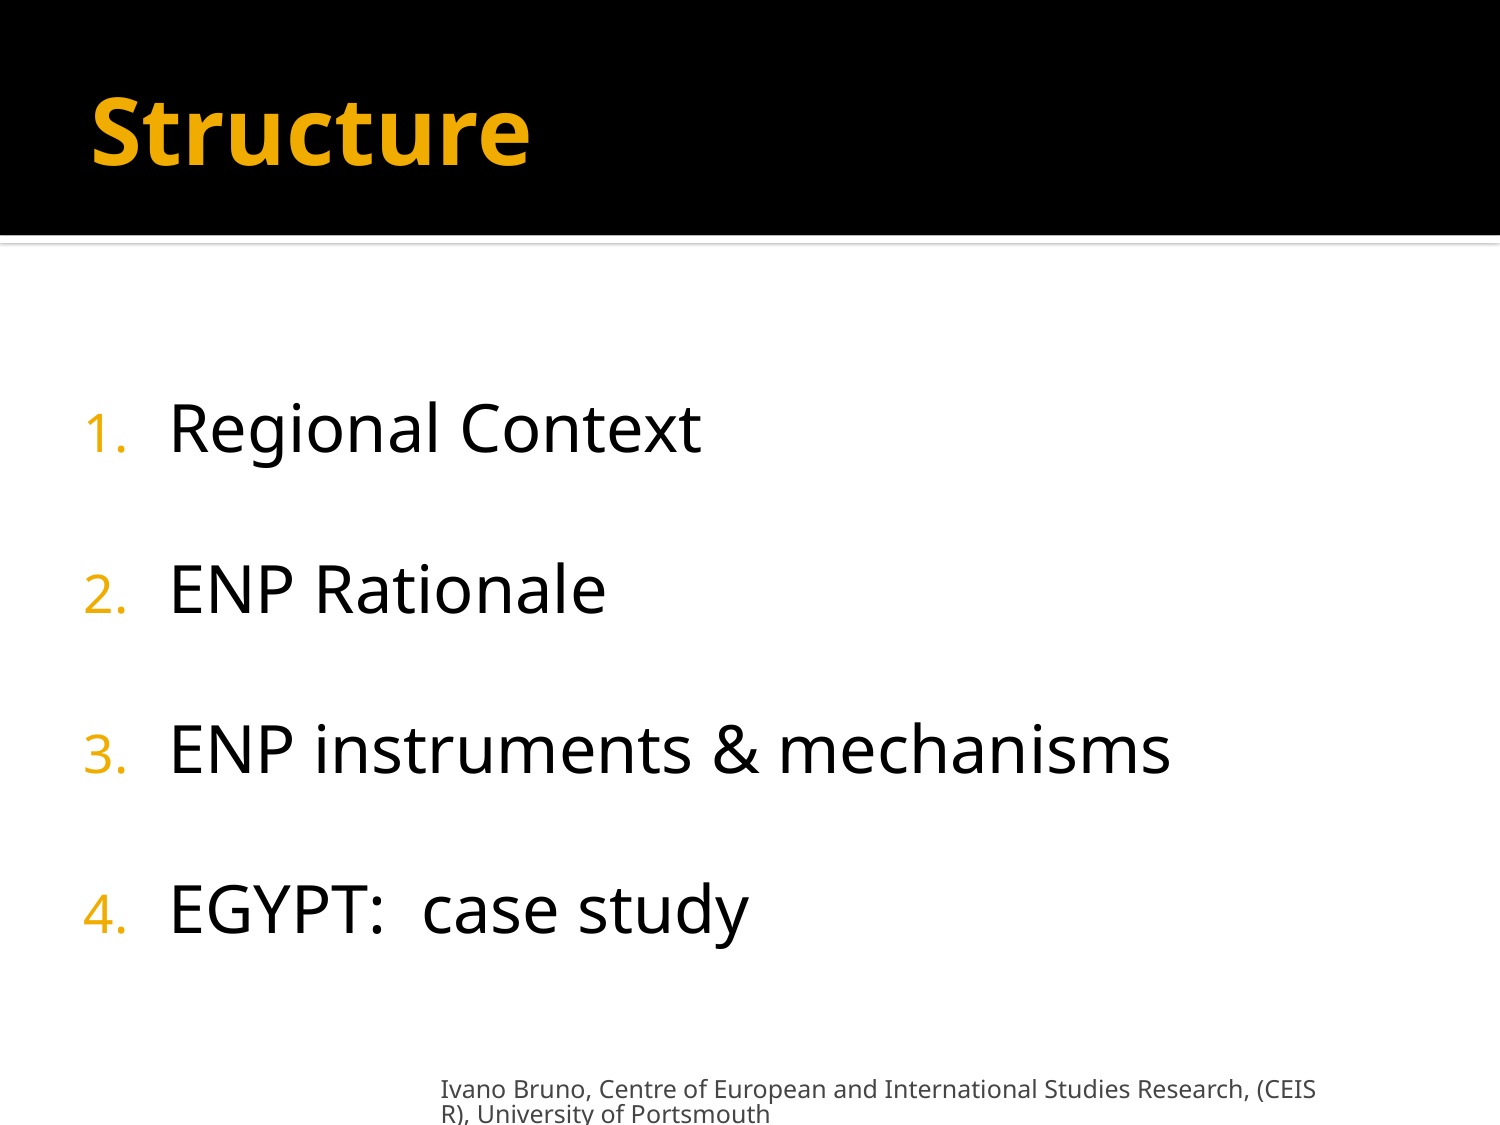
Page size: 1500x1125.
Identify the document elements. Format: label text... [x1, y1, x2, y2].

list Regional Context ENP Rationale ENP instruments & mechanisms EGYPT: case study [75, 291, 1425, 1050]
title Structure [75, 25, 1425, 231]
footer Ivano Bruno, Centre of European and International Studies Research, (CEISR), University of Portsmouth [433, 1062, 1337, 1108]
